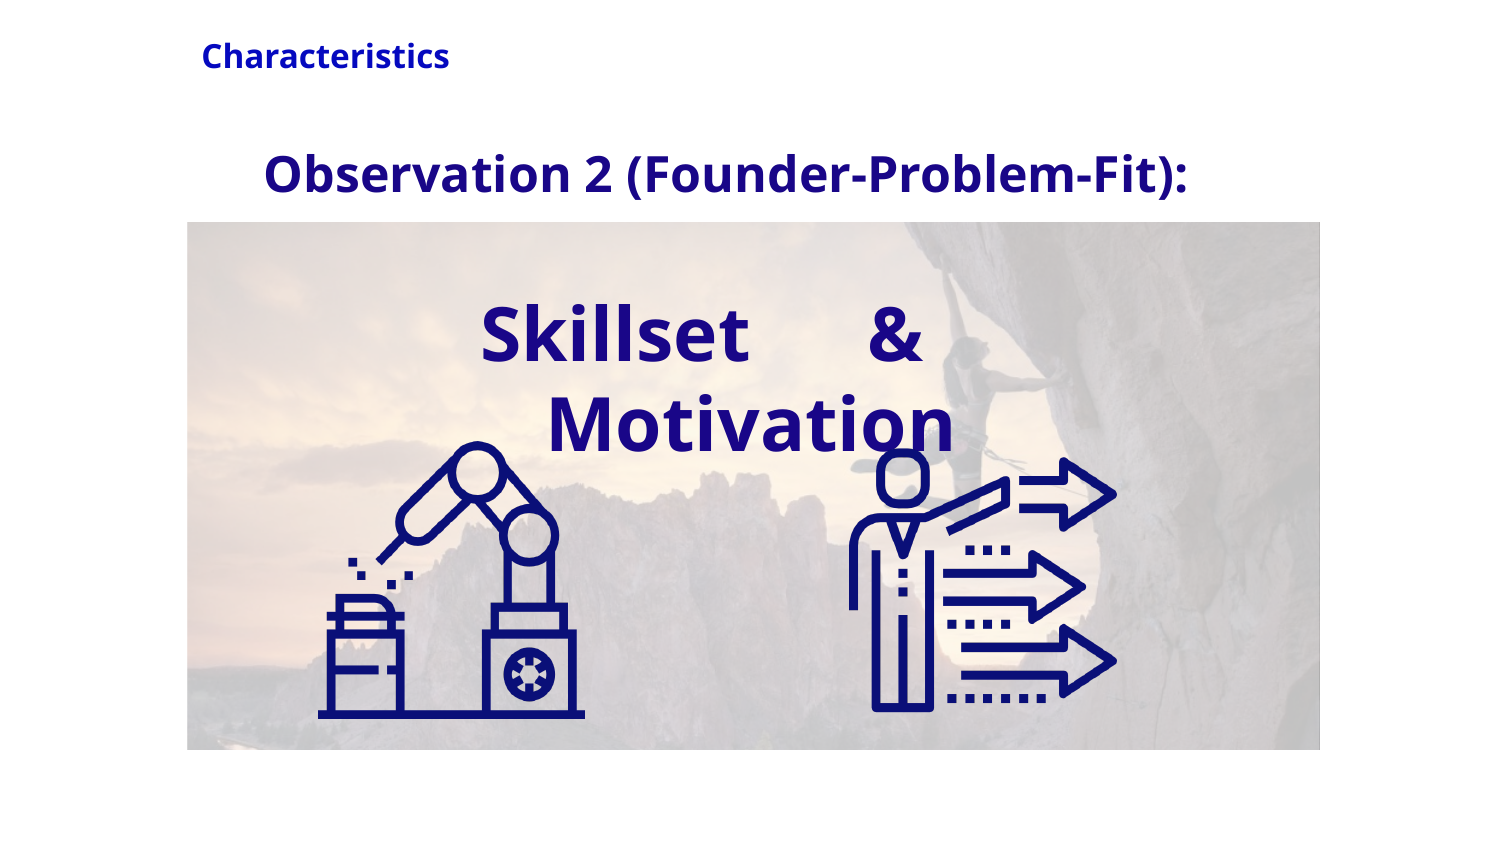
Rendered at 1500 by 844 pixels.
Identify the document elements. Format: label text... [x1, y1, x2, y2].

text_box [187, 221, 1320, 769]
text_box Characteristics [186, 27, 1313, 83]
text_box Observation 2 (Founder-Problem-Fit): [234, 135, 1219, 210]
